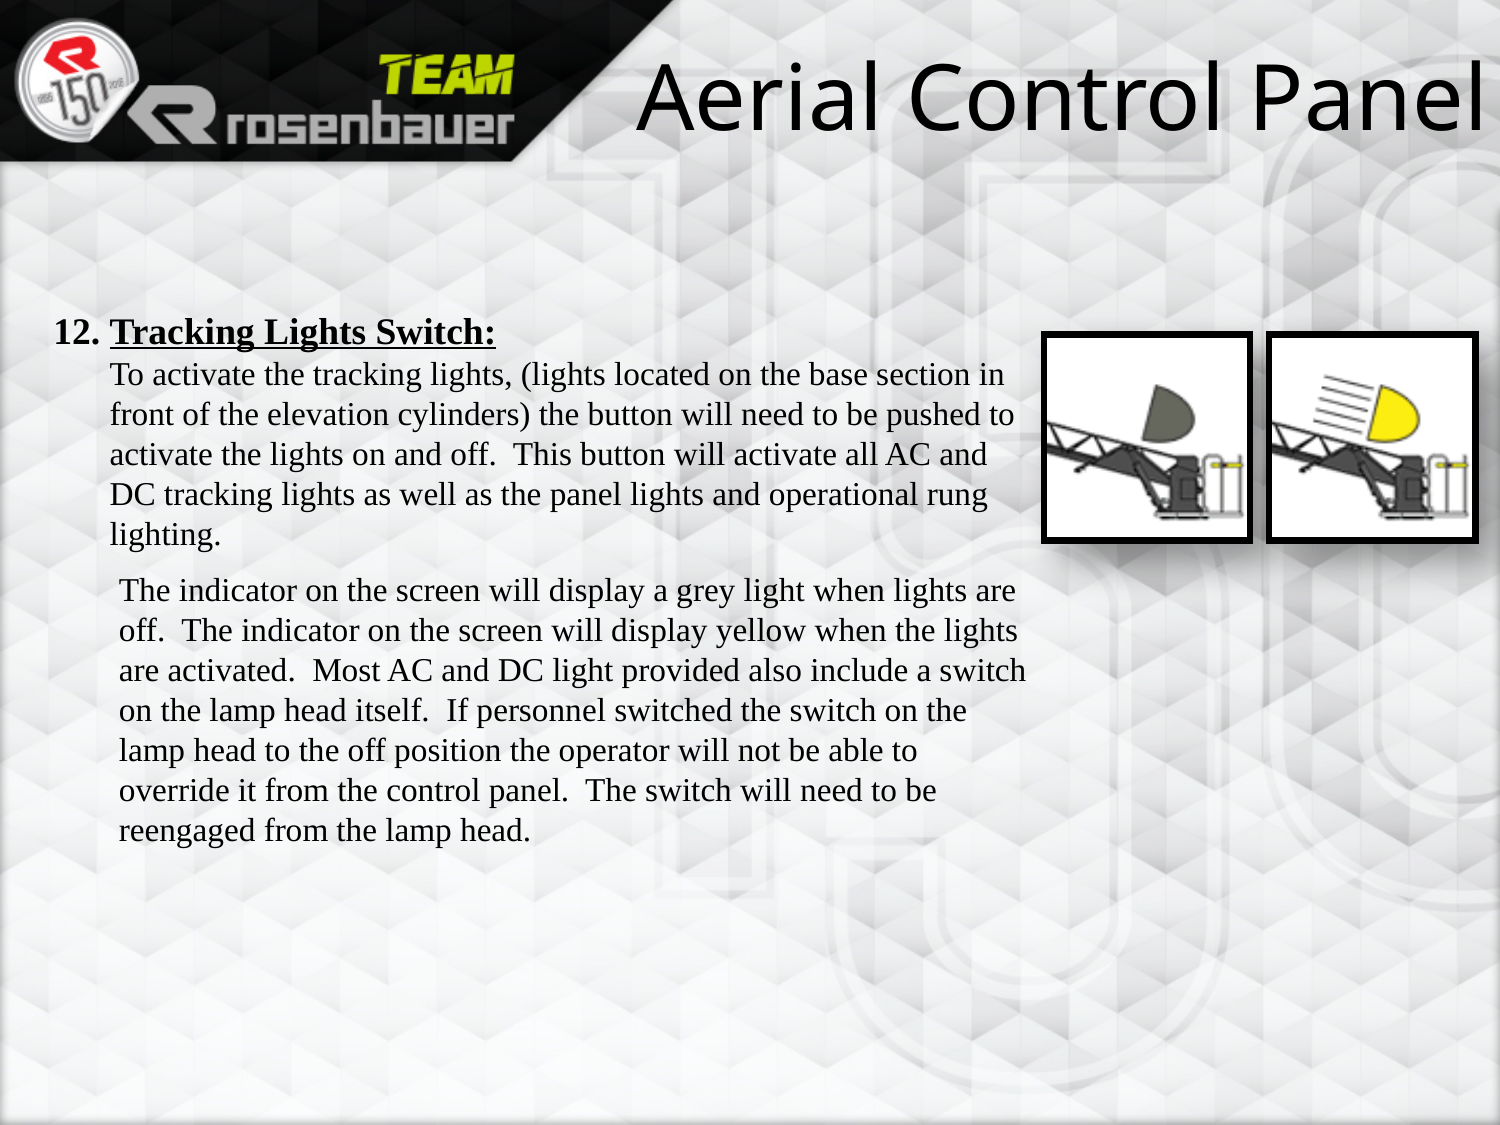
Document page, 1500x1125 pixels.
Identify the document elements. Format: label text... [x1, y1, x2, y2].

text_box Tracking Lights Switch: To activate the tracking lights, (lights located on the base section in front of the elevation cylinders) the button will need to be pushed to activate the lights on and off. This button will activate all AC and DC tracking lights as well as the panel lights and operational rung lighting. The indicator on the screen will display a grey light when lights are off. The indicator on the screen will display yellow when the lights are activated. Most AC and DC light provided also include a switch on the lamp head itself. If personnel switched the switch on the lamp head to the off position the operator will not be able to override it from the control panel. The switch will need to be reengaged from the lamp head. [38, 299, 1052, 856]
picture [0, 0, 1500, 1125]
text_box Aerial Control Panel [387, 0, 1500, 188]
